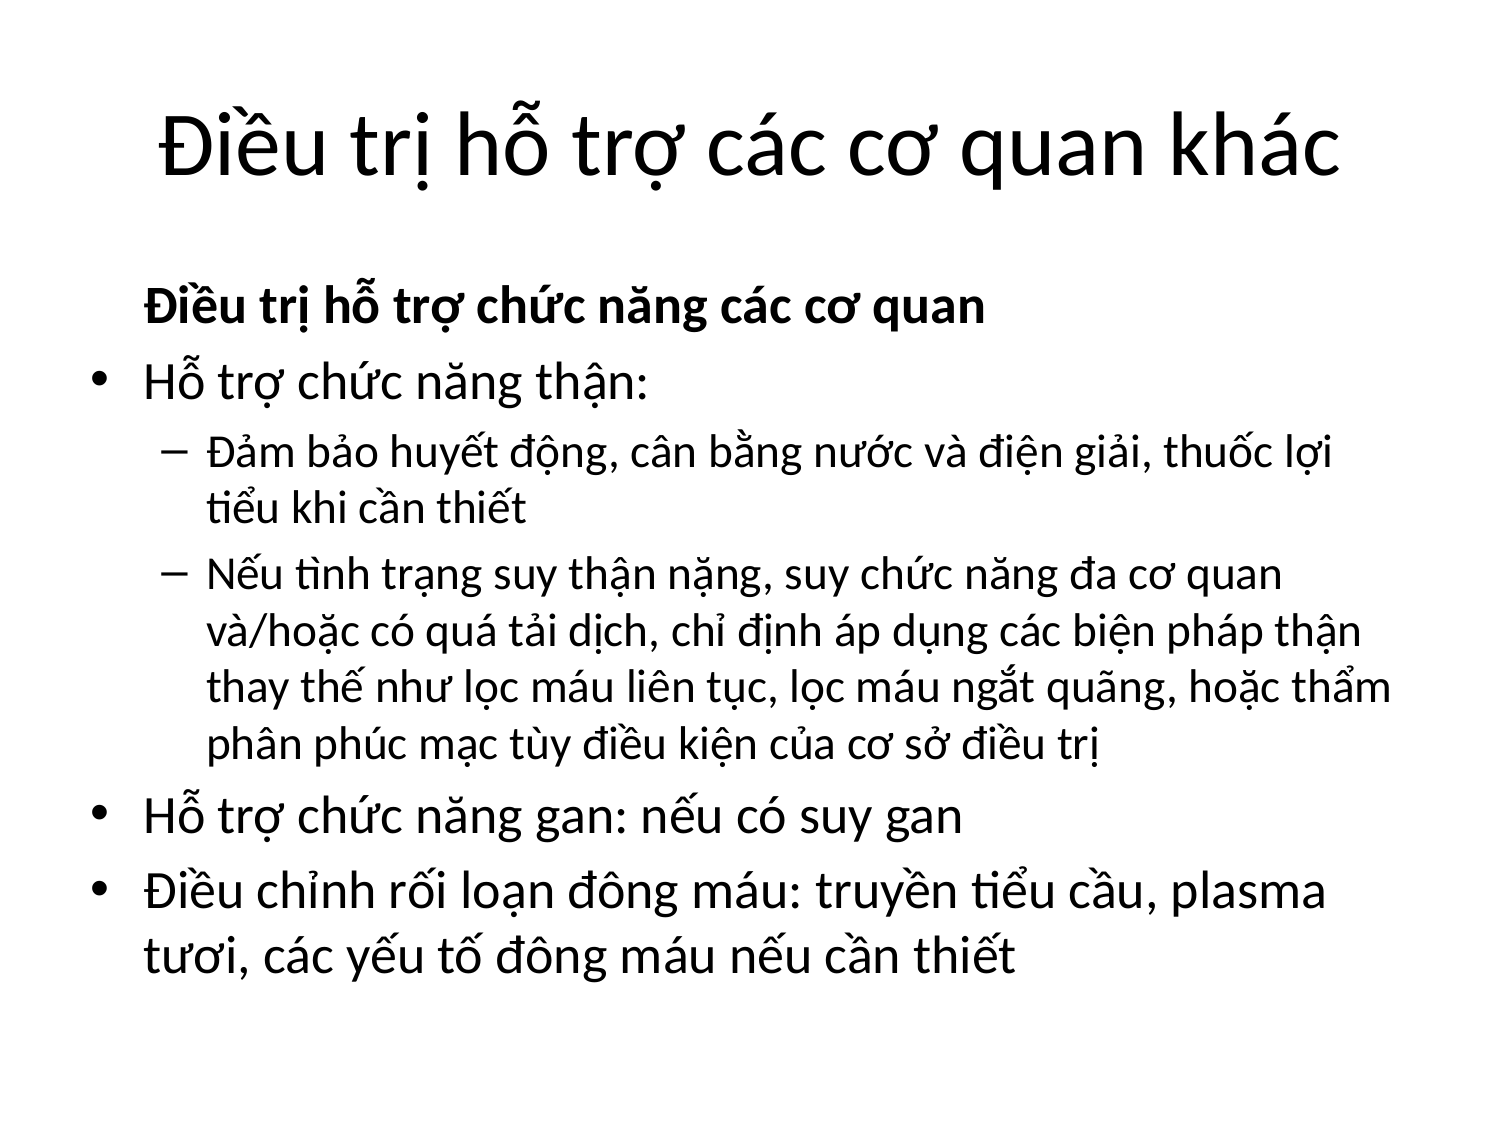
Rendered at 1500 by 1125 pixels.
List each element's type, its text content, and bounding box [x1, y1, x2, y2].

title Điều trị hỗ trợ các cơ quan khác [75, 45, 1425, 233]
list Điều trị hỗ trợ chức năng các cơ quan Hỗ trợ chức năng thận: Đảm bảo huyết động, cân bằng nước và điện giải, thuốc lợi tiểu khi cần thiết Nếu tình trạng suy thận nặng, suy chức năng đa cơ quan và/hoặc có quá tải dịch, chỉ định áp dụng các biện pháp thận thay thế như lọc máu liên tục, lọc máu ngắt quãng, hoặc thẩm phân phúc mạc tùy điều kiện của cơ sở điều trị Hỗ trợ chức năng gan: nếu có suy gan Điều chỉnh rối loạn đông máu: truyền tiểu cầu, plasma tươi, các yếu tố đông máu nếu cần thiết [75, 262, 1425, 1005]
